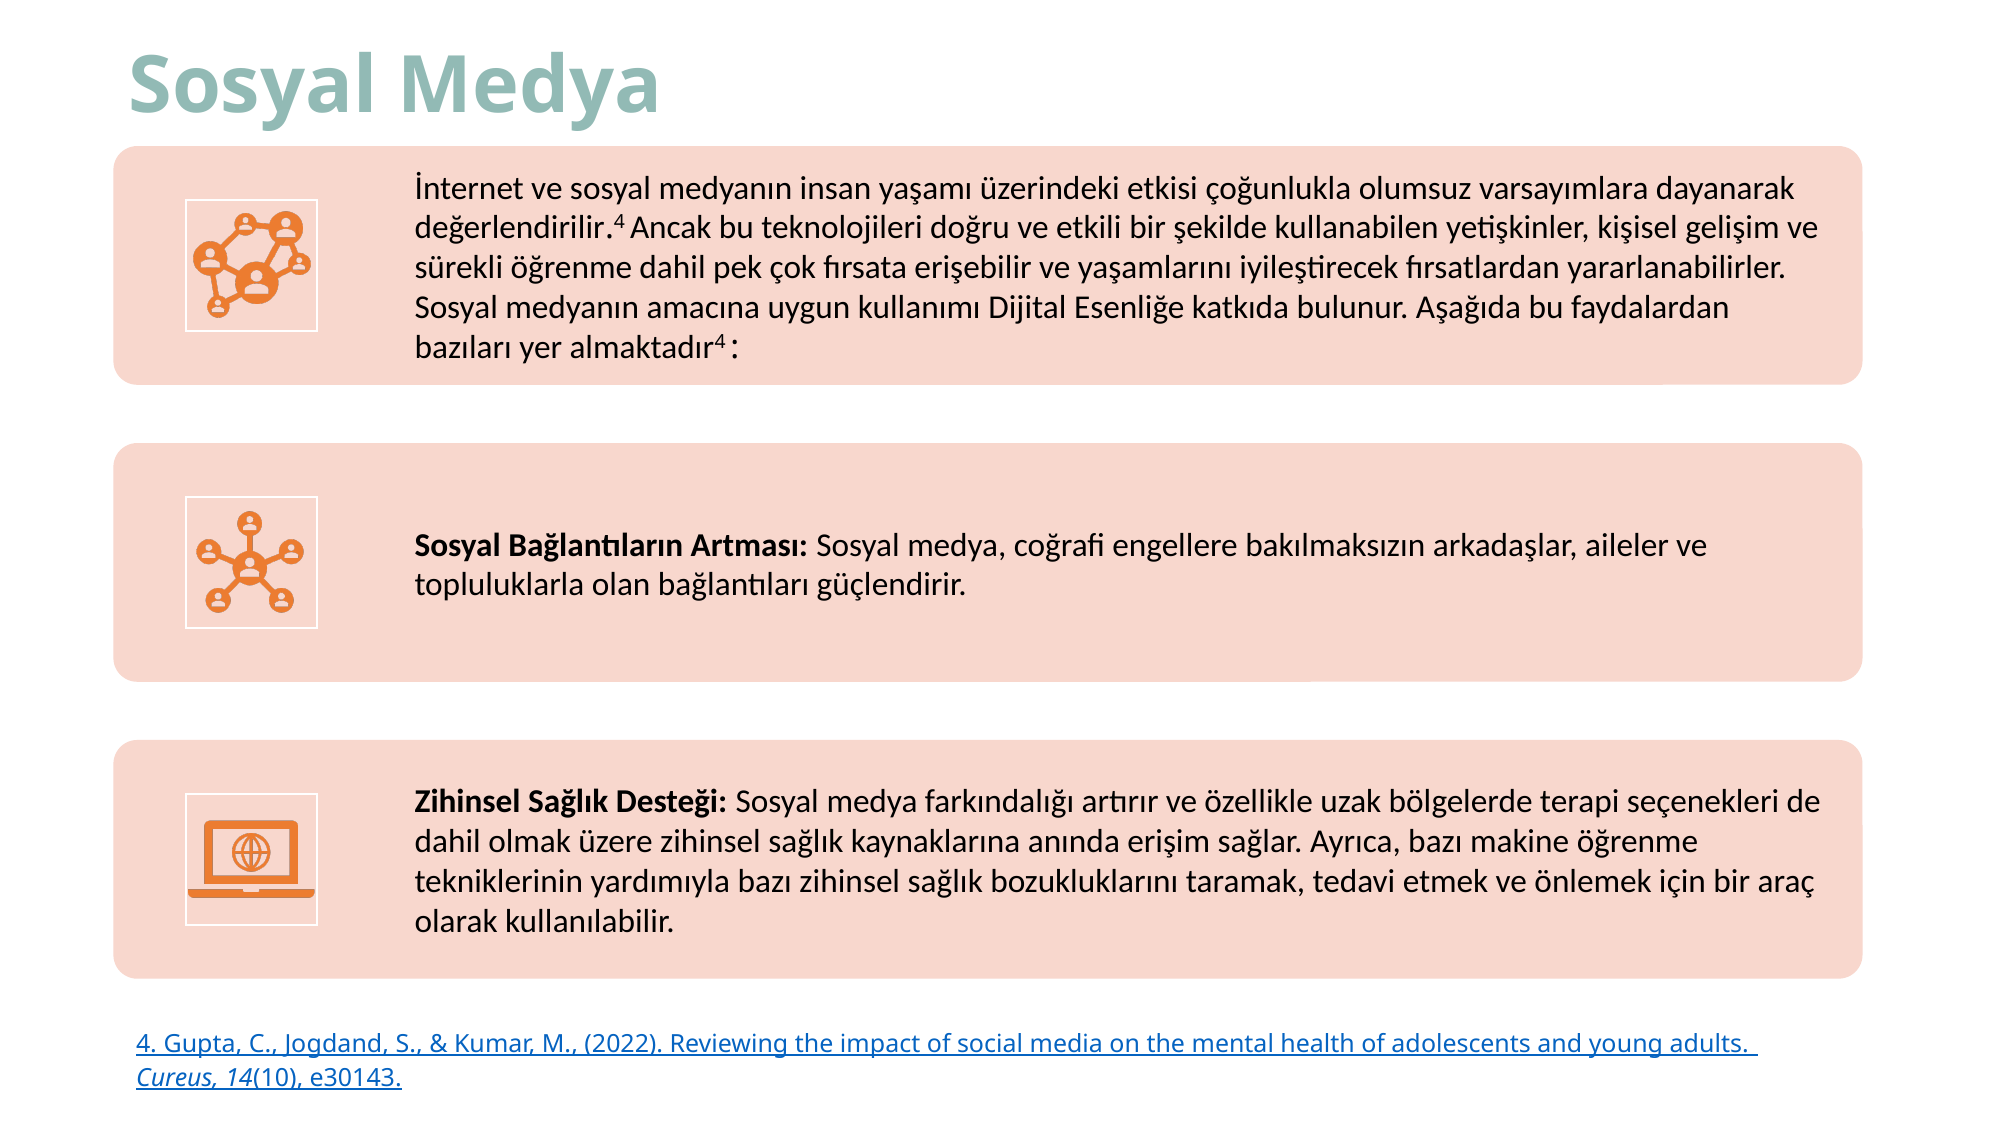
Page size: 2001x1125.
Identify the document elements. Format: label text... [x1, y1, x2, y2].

title Sosyal Medya [113, 28, 863, 145]
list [113, 145, 1863, 980]
text_box 4. Gupta, C., Jogdand, S., & Kumar, M., (2022). Reviewing the impact of social media on the mental health of adolescents and young adults. Cureus, 14(10), e30143. [121, 1019, 1847, 1103]
